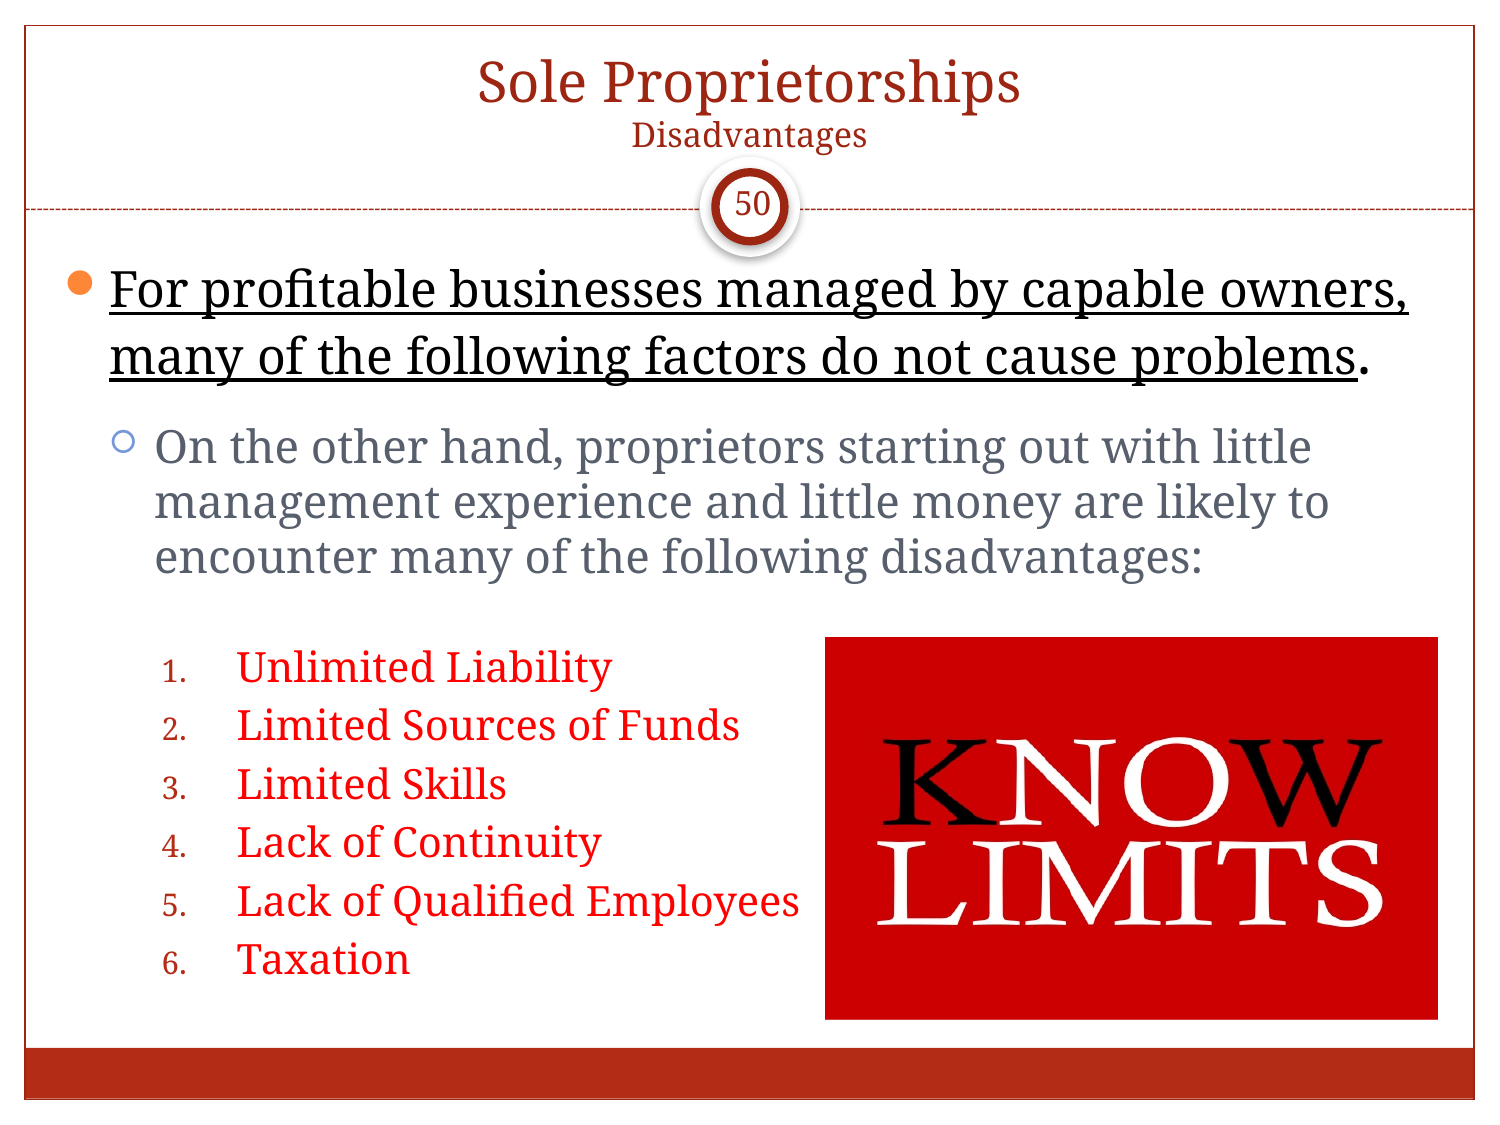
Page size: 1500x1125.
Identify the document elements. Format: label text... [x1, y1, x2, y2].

list For profitable businesses managed by capable owners, many of the following factors do not cause problems. On the other hand, proprietors starting out with little management experience and little money are likely to encounter many of the following disadvantages: Unlimited Liability Limited Sources of Funds Limited Skills Lack of Continuity Lack of Qualified Employees Taxation [49, 250, 1445, 1001]
picture [824, 637, 1438, 1020]
title Sole Proprietorships Disadvantages [49, 37, 1450, 162]
slide_number 50 [715, 168, 791, 241]
